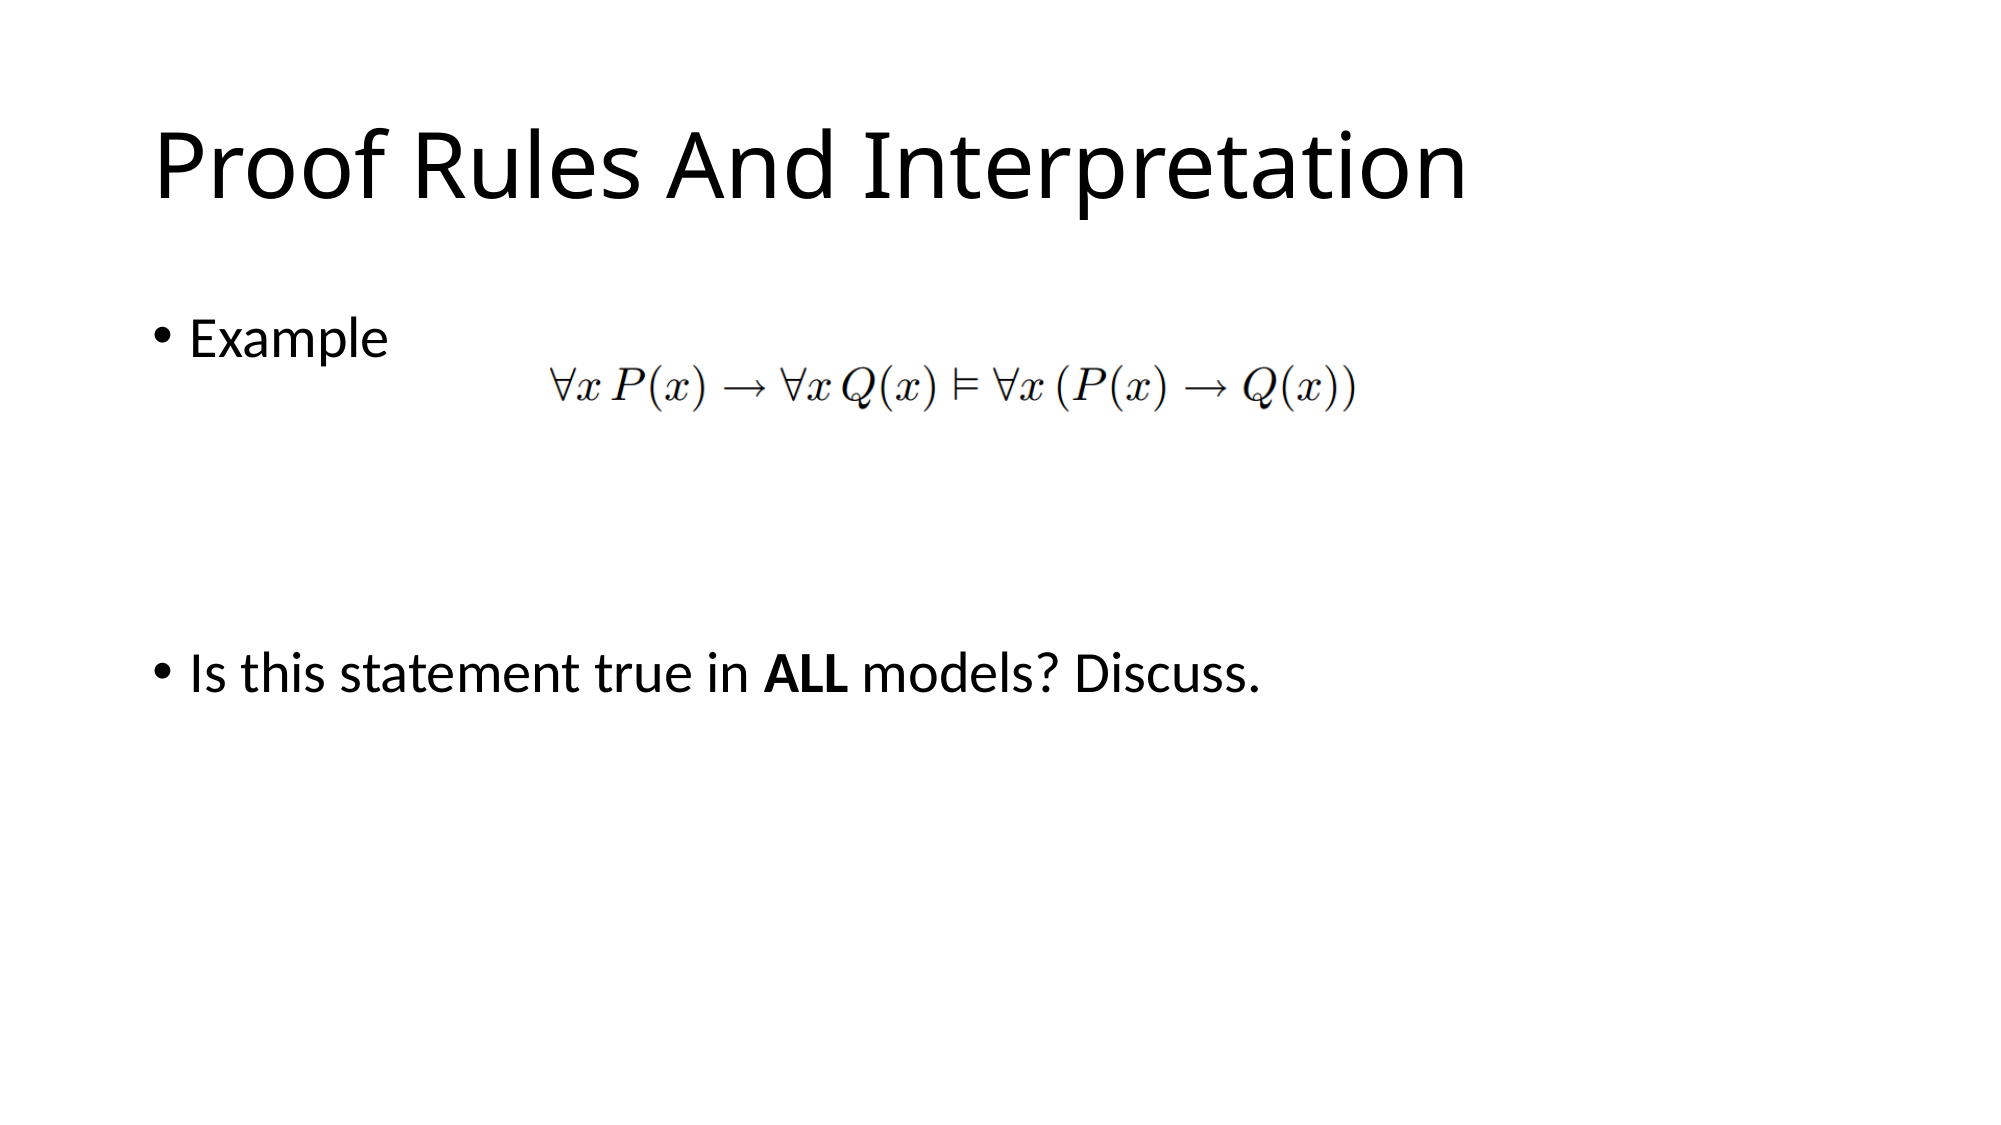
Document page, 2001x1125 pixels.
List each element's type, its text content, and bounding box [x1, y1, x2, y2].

title Proof Rules And Interpretation [137, 59, 1863, 278]
list Example Is this statement true in ALL models? Discuss. [137, 299, 1863, 1014]
picture [522, 335, 1379, 445]
